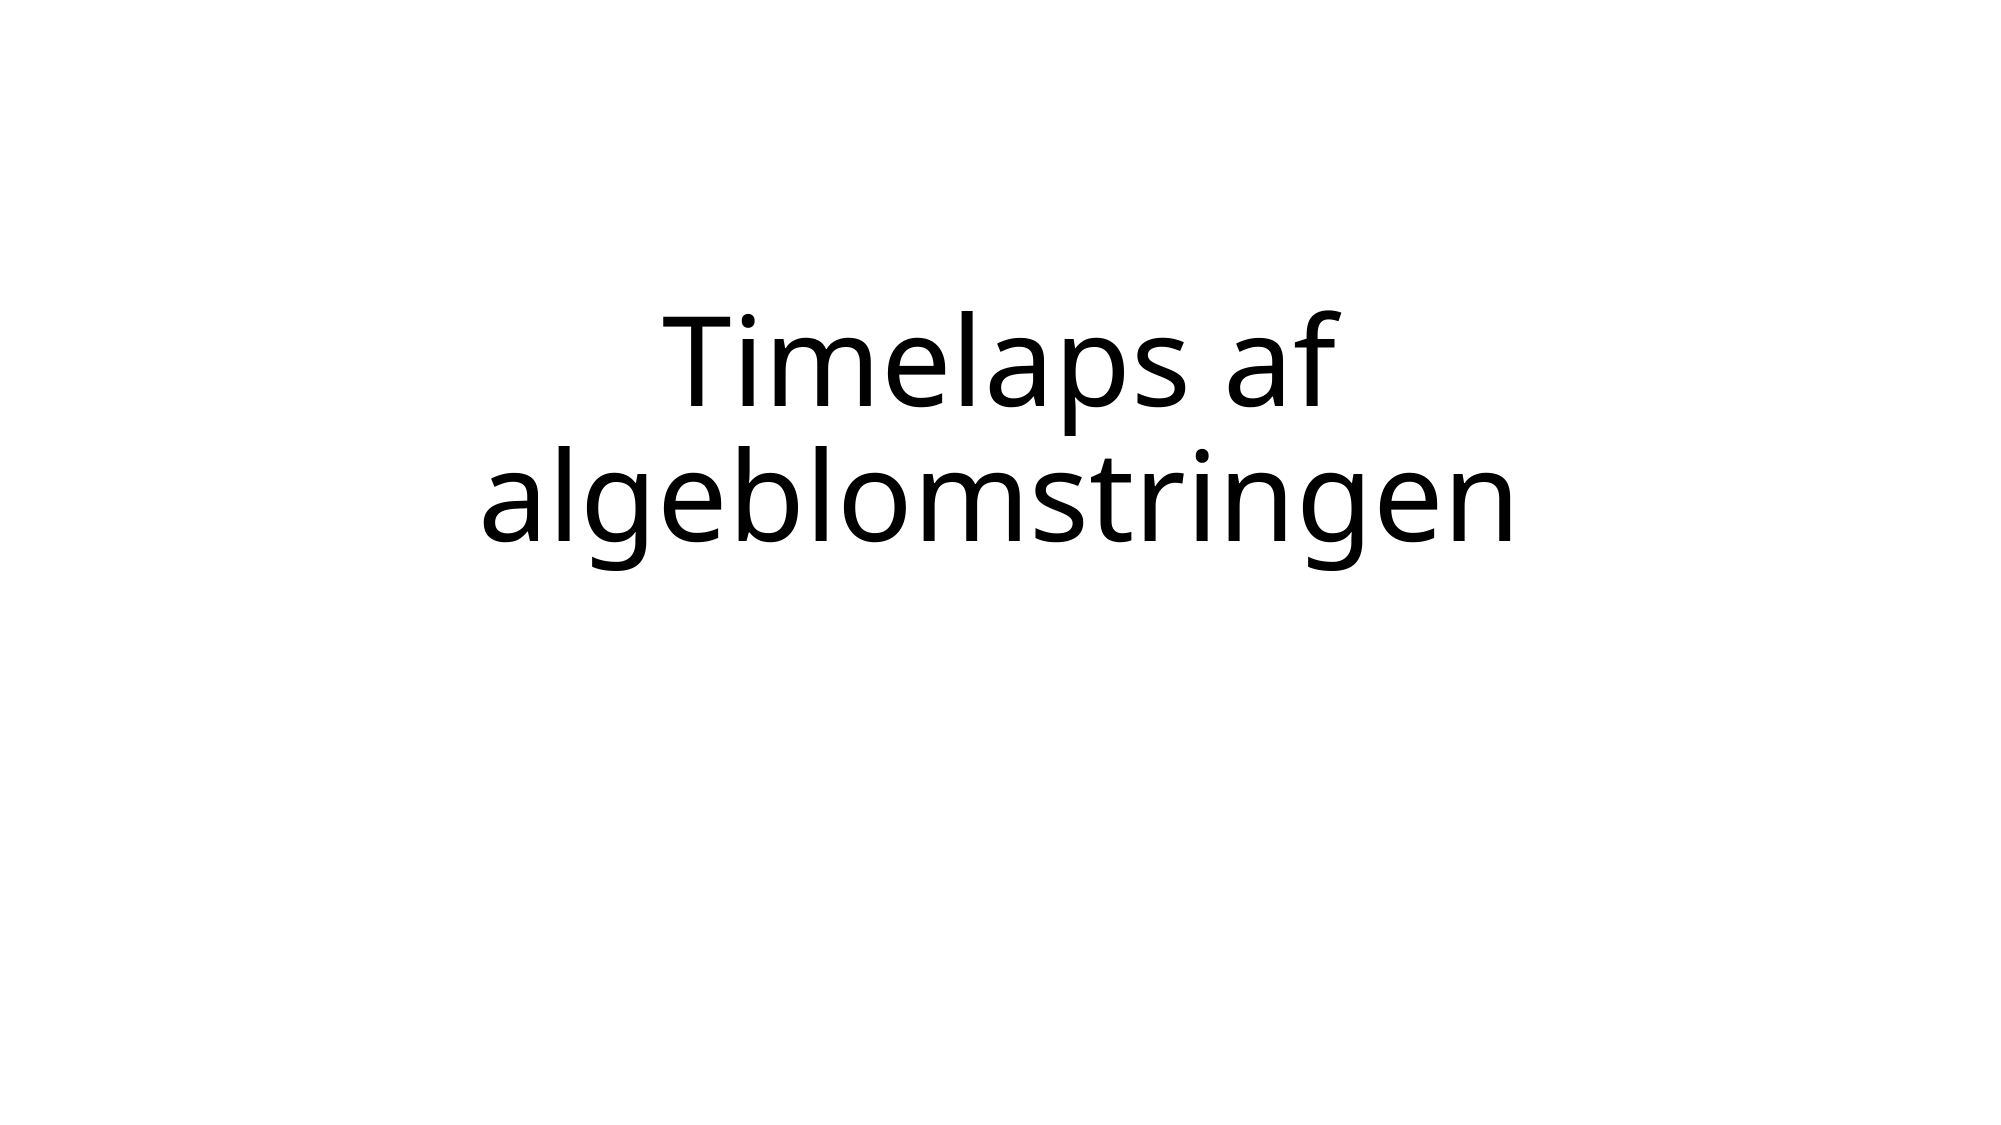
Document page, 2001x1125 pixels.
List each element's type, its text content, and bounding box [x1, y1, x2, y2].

title Timelaps af algeblomstringen [249, 184, 1750, 576]
